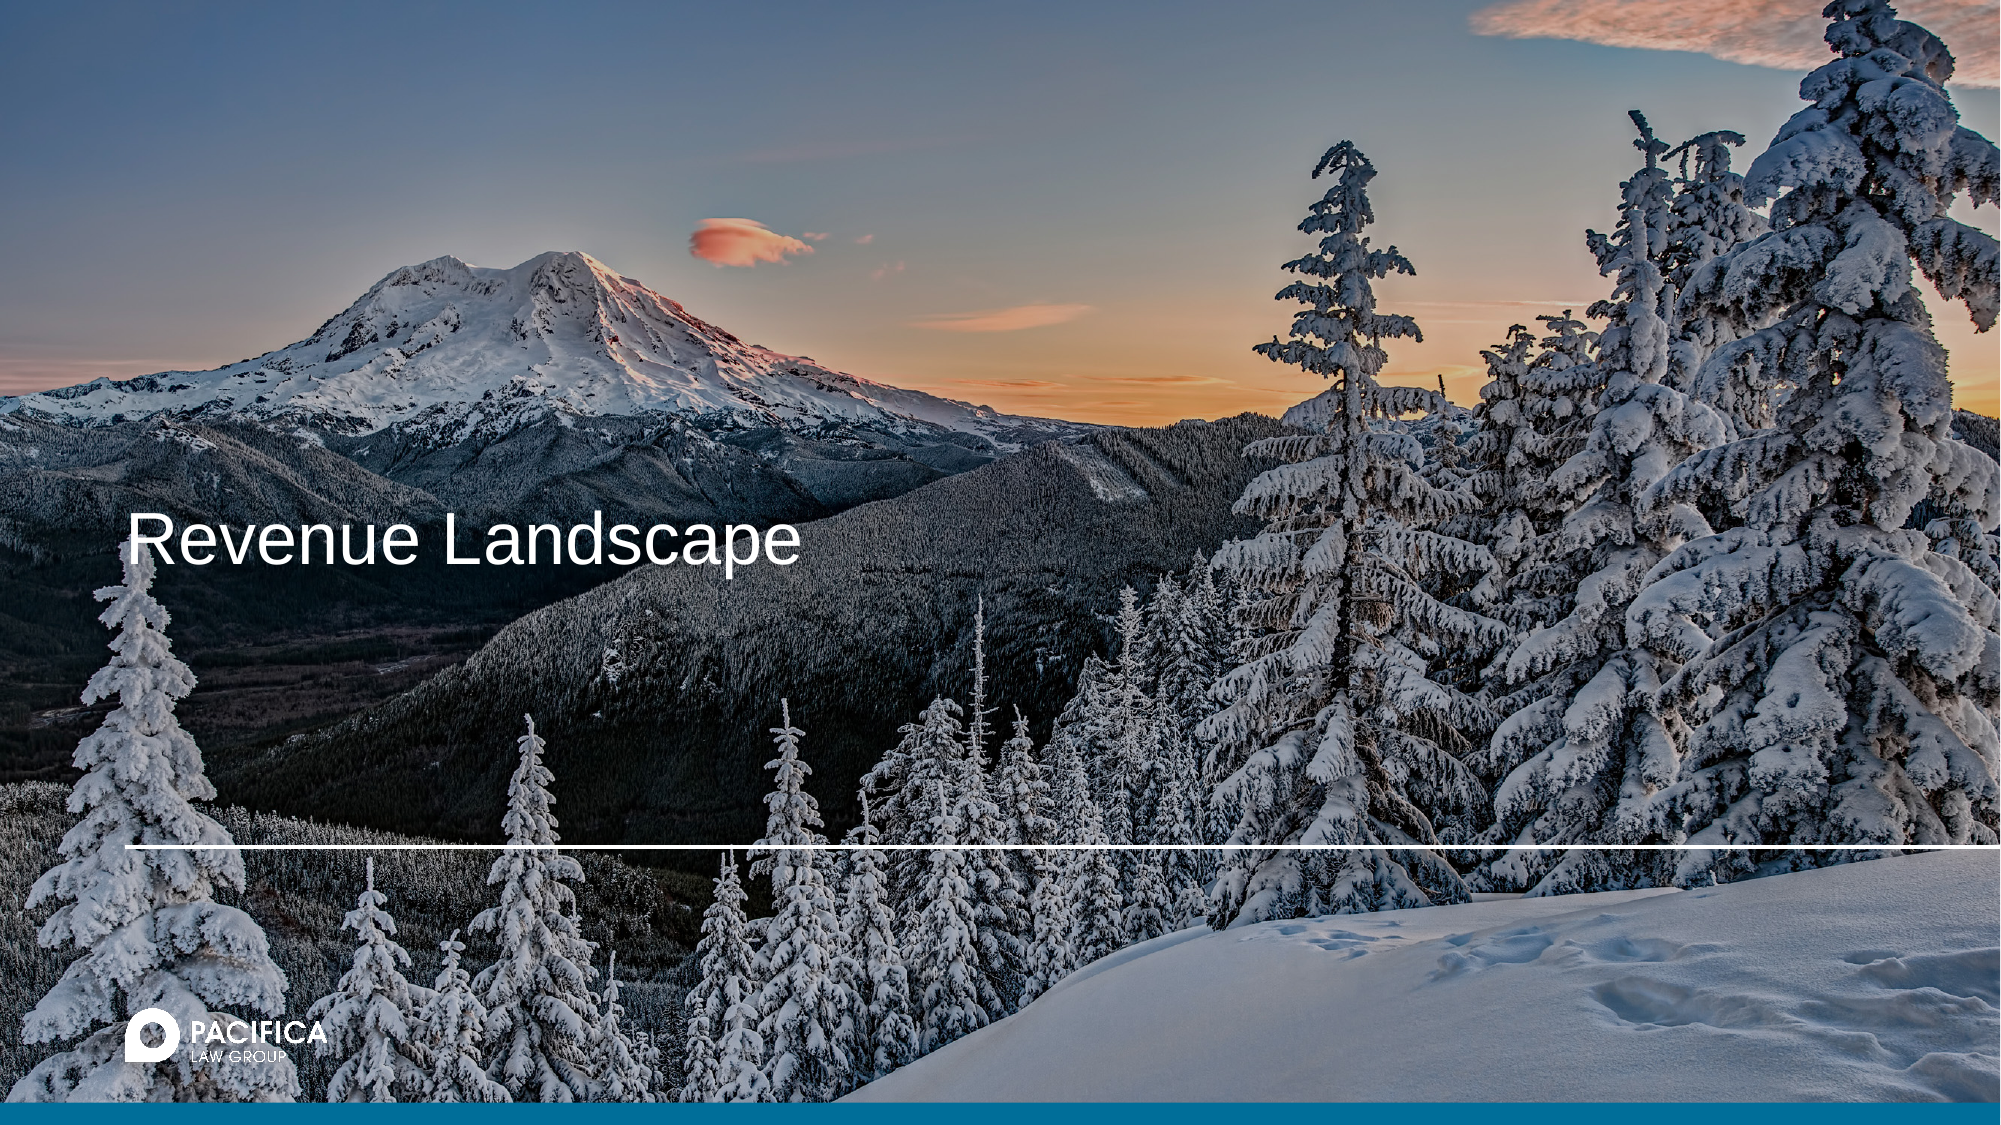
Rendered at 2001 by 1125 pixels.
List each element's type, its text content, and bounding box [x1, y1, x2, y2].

picture [0, 0, 2001, 1102]
title Revenue Landscape [125, 501, 1000, 749]
